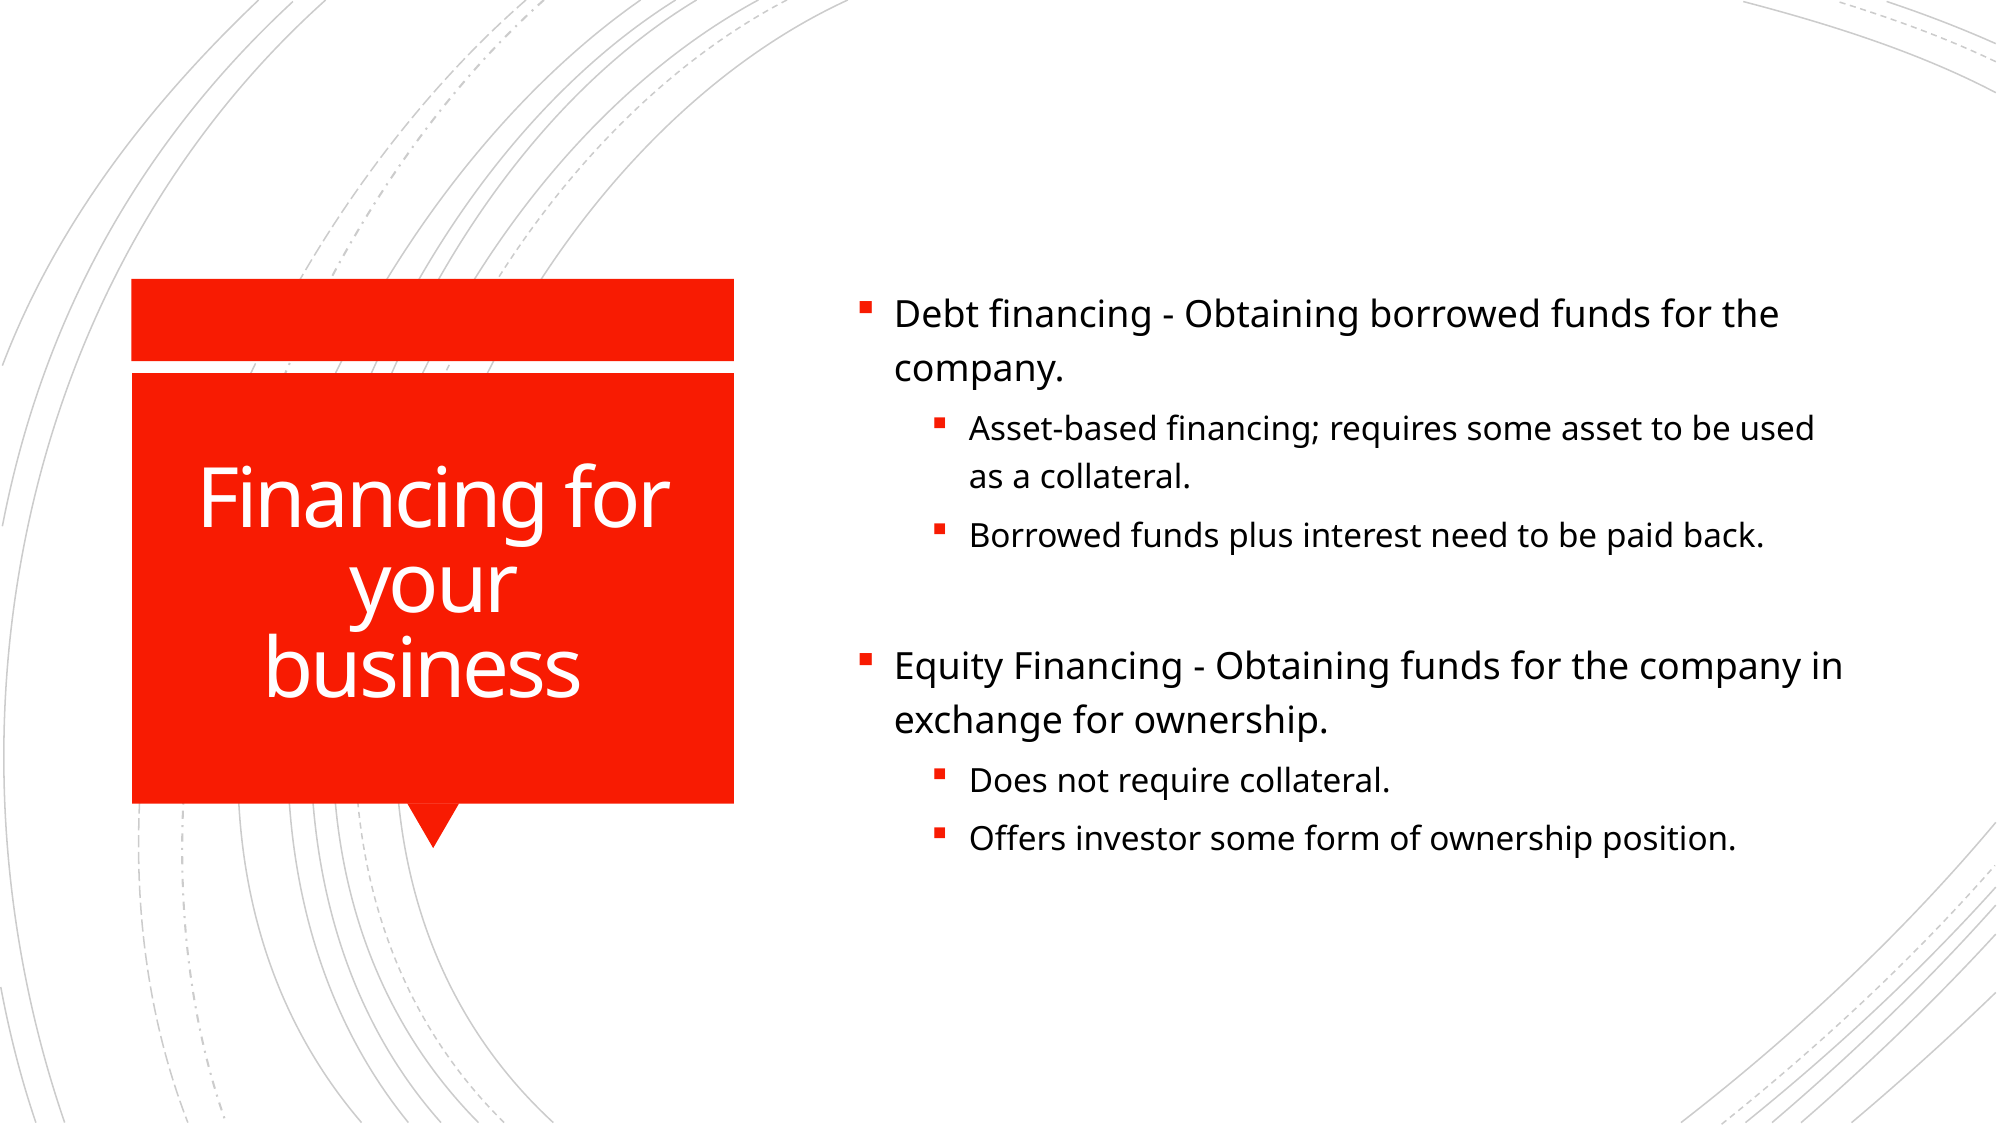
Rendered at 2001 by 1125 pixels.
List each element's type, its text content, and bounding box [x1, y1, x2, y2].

list Debt financing - Obtaining borrowed funds for the company. Asset-based financing; requires some asset to be used as a collateral. Borrowed funds plus interest need to be paid back. Equity Financing - Obtaining funds for the company in exchange for ownership. Does not require collateral. Offers investor some form of ownership position. [841, 176, 1872, 1038]
title Financing for your business [145, 385, 720, 789]
